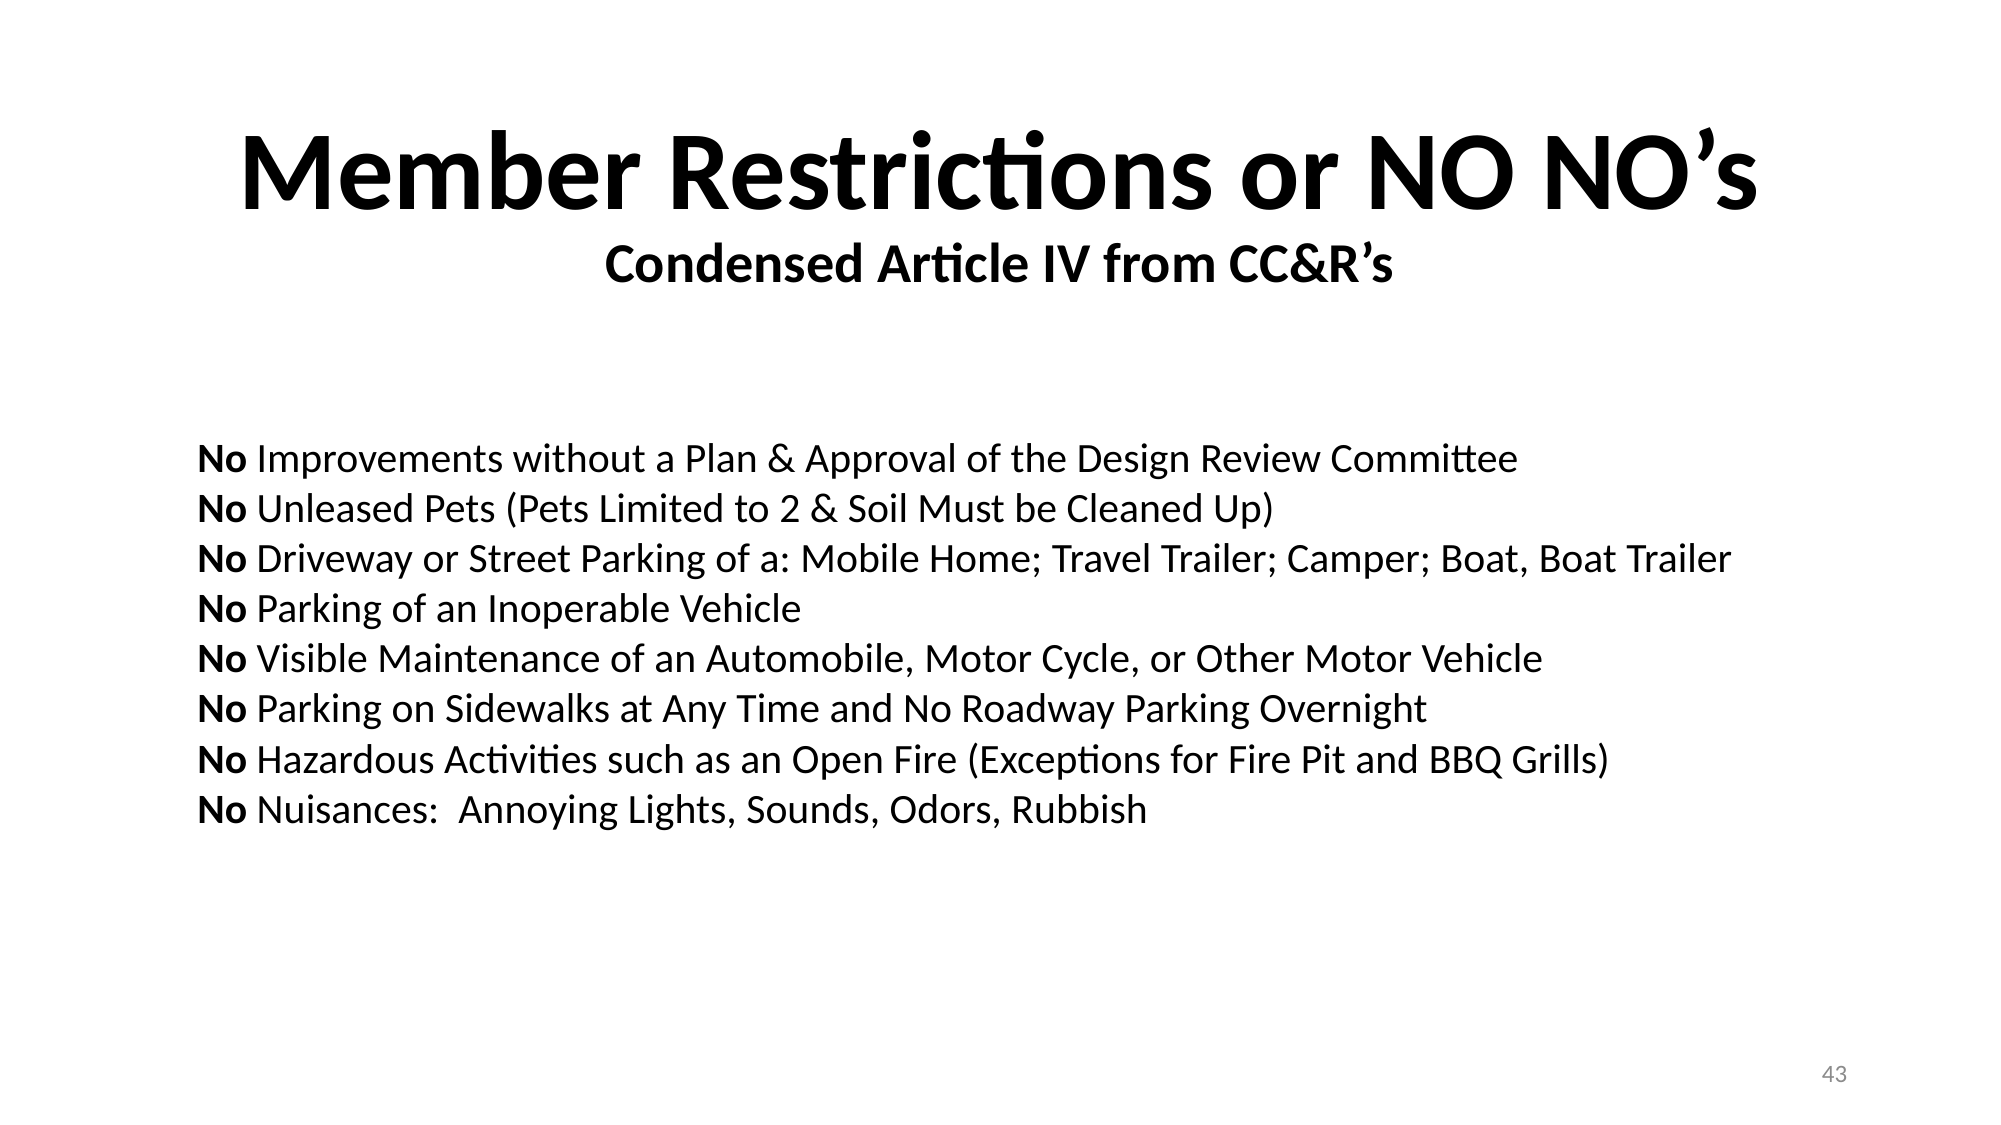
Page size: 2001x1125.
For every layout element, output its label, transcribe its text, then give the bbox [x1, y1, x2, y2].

title Member Restrictions or NO NO’s Condensed Article IV from CC&R’s [137, 94, 1863, 313]
slide_number 43 [1412, 1042, 1863, 1103]
text_box No Improvements without a Plan & Approval of the Design Review Committee No Unleased Pets (Pets Limited to 2 & Soil Must be Cleaned Up) No Driveway or Street Parking of a: Mobile Home; Travel Trailer; Camper; Boat, Boat Trailer No Parking of an Inoperable Vehicle No Visible Maintenance of an Automobile, Motor Cycle, or Other Motor Vehicle No Parking on Sidewalks at Any Time and No Roadway Parking Overnight No Hazardous Activities such as an Open Fire (Exceptions for Fire Pit and BBQ Grills) No Nuisances: Annoying Lights, Sounds, Odors, Rubbish [182, 423, 1781, 884]
